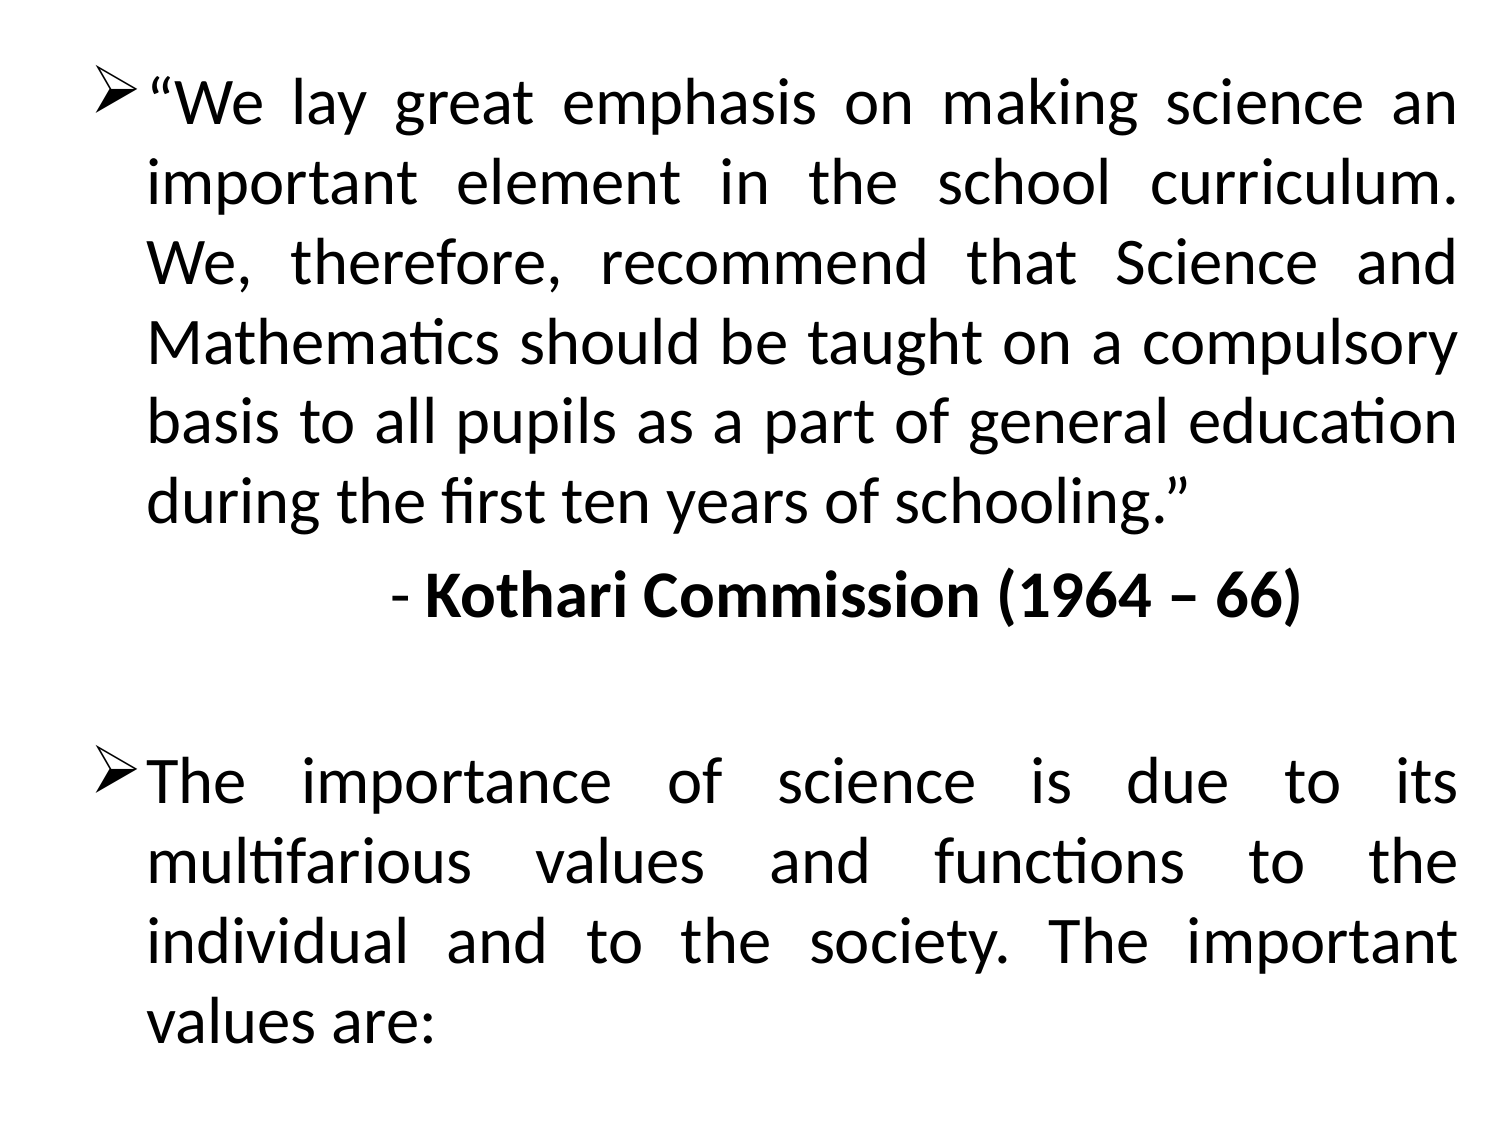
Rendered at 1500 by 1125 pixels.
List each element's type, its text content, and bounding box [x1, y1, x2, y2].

list “We lay great emphasis on making science an important element in the school curriculum. We, therefore, recommend that Science and Mathematics should be taught on a compulsory basis to all pupils as a part of general education during the first ten years of schooling.” - Kothari Commission (1964 – 66) The importance of science is due to its multifarious values and functions to the individual and to the society. The important values are: [75, 50, 1475, 1100]
